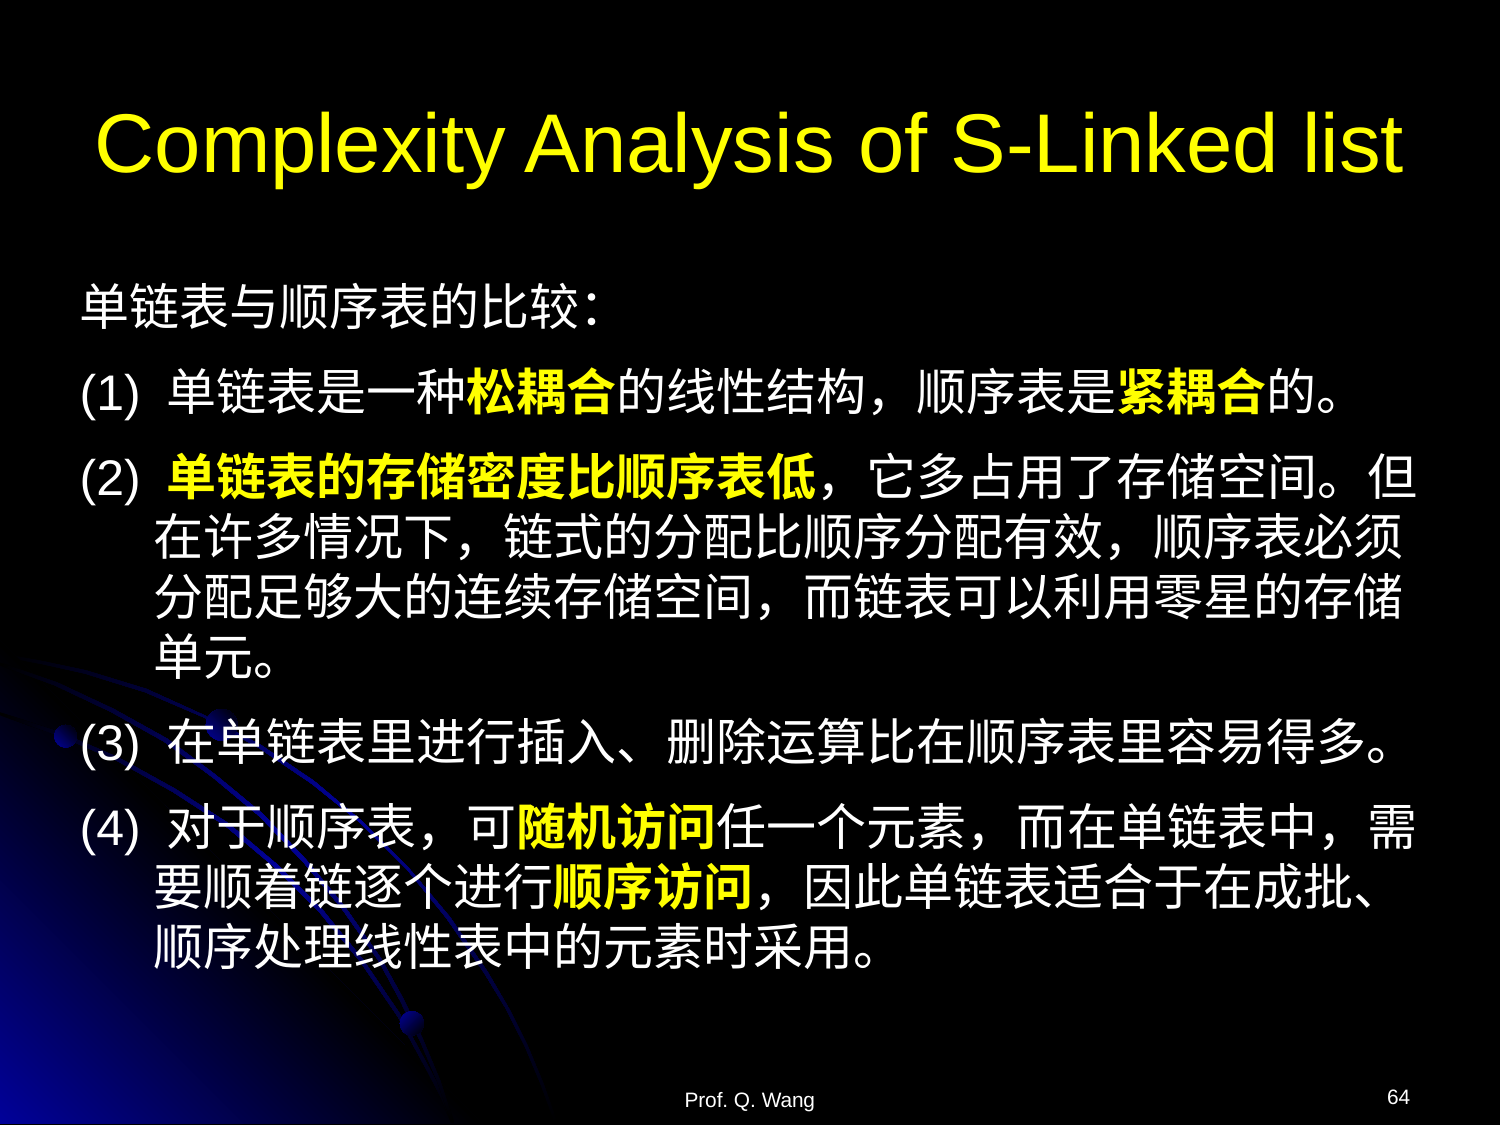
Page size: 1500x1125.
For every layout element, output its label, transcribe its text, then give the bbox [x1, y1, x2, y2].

footer Prof. Q. Wang [512, 1054, 988, 1125]
title Complexity Analysis of S-Linked list [75, 45, 1425, 233]
slide_number 64 [1074, 1051, 1425, 1125]
text_box 单链表与顺序表的比较： (1) 单链表是一种松耦合的线性结构，顺序表是紧耦合的。 (2) 单链表的存储密度比顺序表低，它多占用了存储空间。但在许多情况下，链式的分配比顺序分配有效，顺序表必须分配足够大的连续存储空间，而链表可以利用零星的存储单元。 (3) 在单链表里进行插入、删除运算比在顺序表里容易得多。 (4) 对于顺序表，可随机访问任一个元素，而在单链表中，需要顺着链逐个进行顺序访问，因此单链表适合于在成批、顺序处理线性表中的元素时采用。 [64, 207, 1459, 983]
